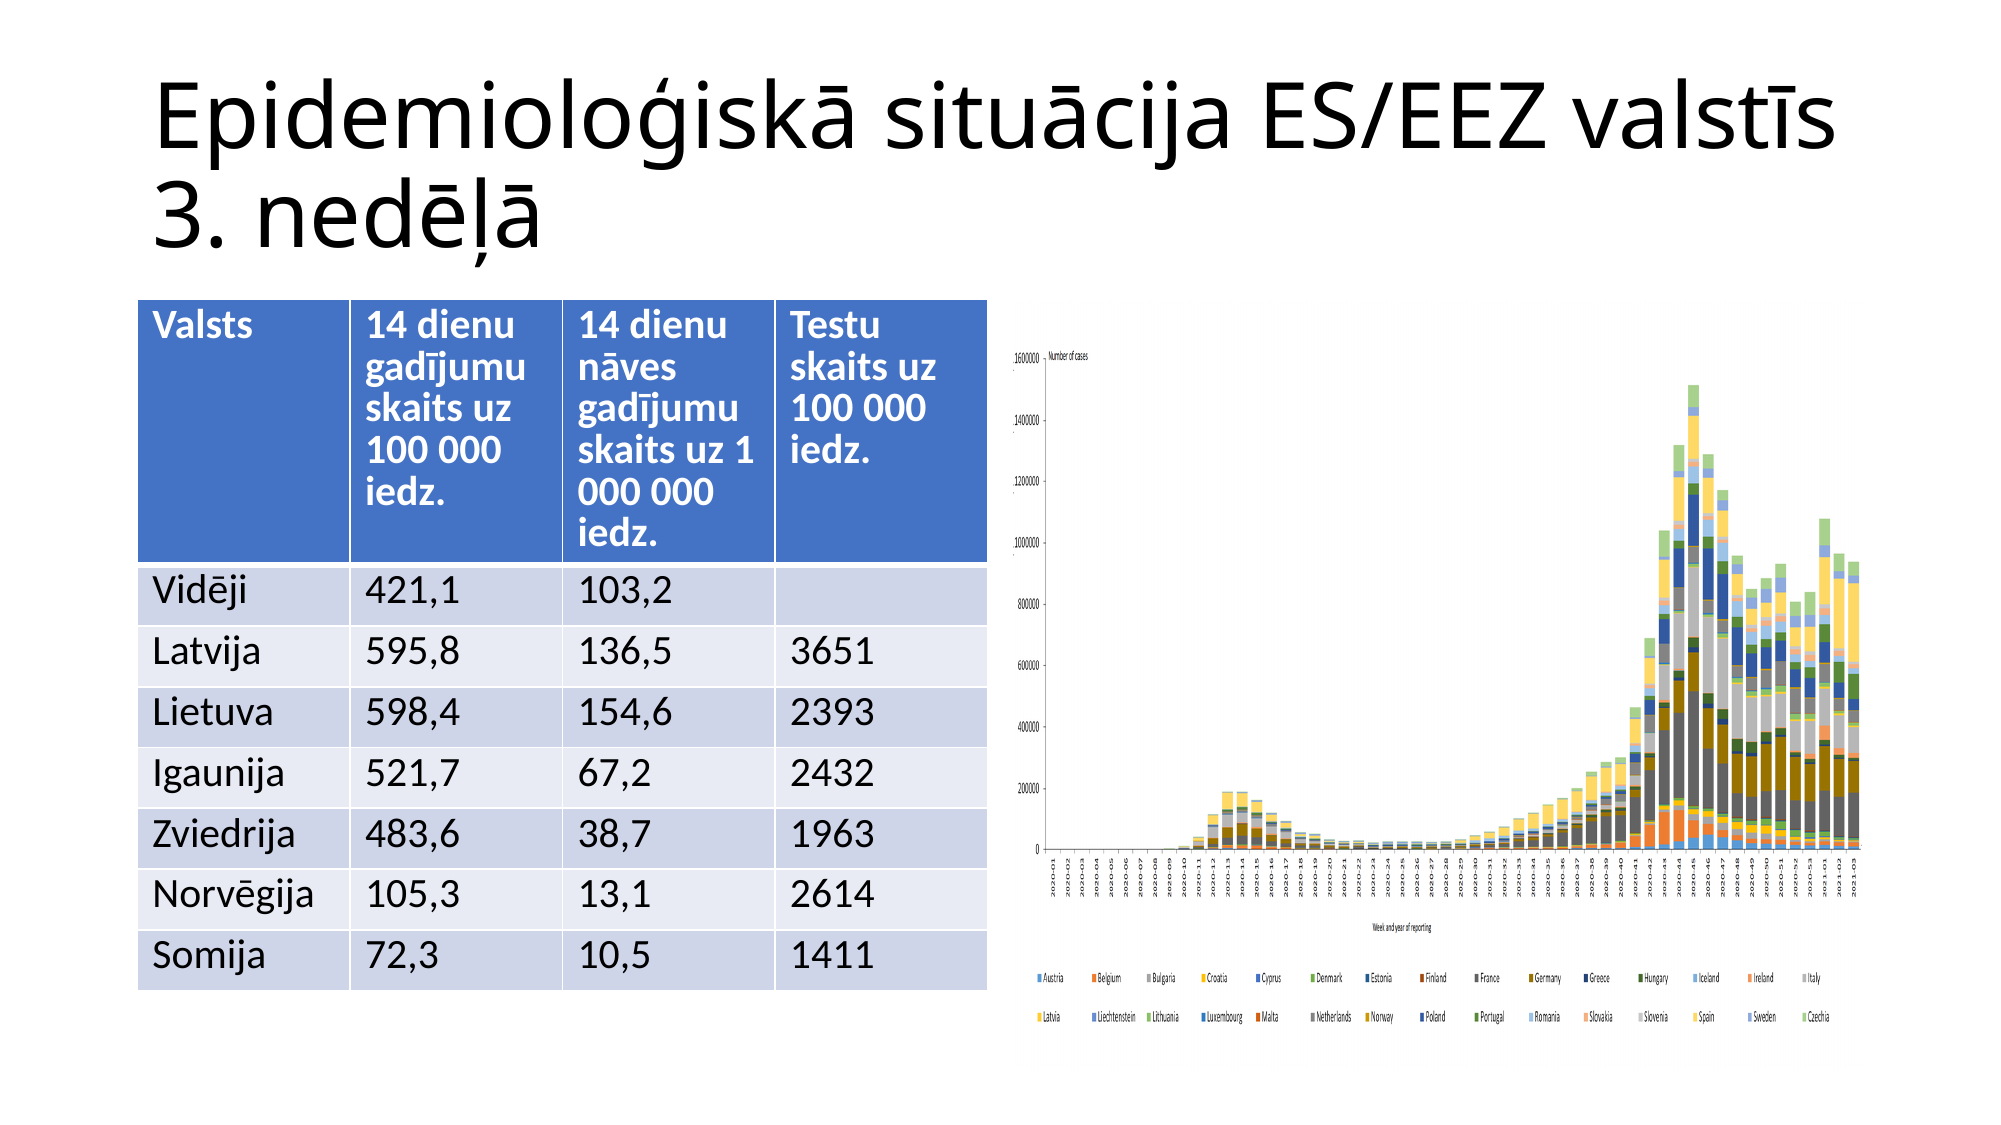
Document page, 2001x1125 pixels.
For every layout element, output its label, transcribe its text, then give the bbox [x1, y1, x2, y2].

title Epidemioloģiskā situācija ES/EEZ valstīs 3. nedēļā [137, 59, 1863, 278]
table_cell 72,3 [351, 931, 562, 990]
table_cell 10,5 [563, 931, 774, 990]
table_cell 154,6 [563, 688, 774, 747]
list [1012, 299, 1863, 1070]
table_cell 598,4 [351, 688, 562, 747]
table_cell 3651 [776, 627, 987, 686]
table_cell Somija [138, 931, 349, 990]
table_cell 1411 [776, 931, 987, 990]
table_cell 521,7 [351, 748, 562, 807]
table_cell 103,2 [563, 568, 774, 625]
table_cell 2432 [776, 748, 987, 807]
table_cell 595,8 [351, 627, 562, 686]
table_cell Vidēji [138, 568, 349, 625]
table_cell 67,2 [563, 748, 774, 807]
table_cell Lietuva [138, 688, 349, 747]
table_cell Norvēgija [138, 870, 349, 929]
table_header 14 dienu gadījumu skaits uz 100 000 iedz. [351, 300, 562, 562]
table_header Testu skaits uz 100 000 iedz. [776, 300, 987, 562]
table_cell Zviedrija [138, 809, 349, 868]
table_cell 421,1 [351, 568, 562, 625]
table_cell 1963 [776, 809, 987, 868]
table_cell 38,7 [563, 809, 774, 868]
table_cell 13,1 [563, 870, 774, 929]
table_cell 2614 [776, 870, 987, 929]
table_cell 483,6 [351, 809, 562, 868]
table_cell 105,3 [351, 870, 562, 929]
table_header Valsts [138, 300, 349, 562]
table_cell Latvija [138, 627, 349, 686]
table_cell Igaunija [138, 748, 349, 807]
table_header 14 dienu nāves gadījumu skaits uz 1 000 000 iedz. [563, 300, 774, 562]
table_cell 2393 [776, 688, 987, 747]
table_cell 136,5 [563, 627, 774, 686]
table_cell [776, 568, 987, 625]
